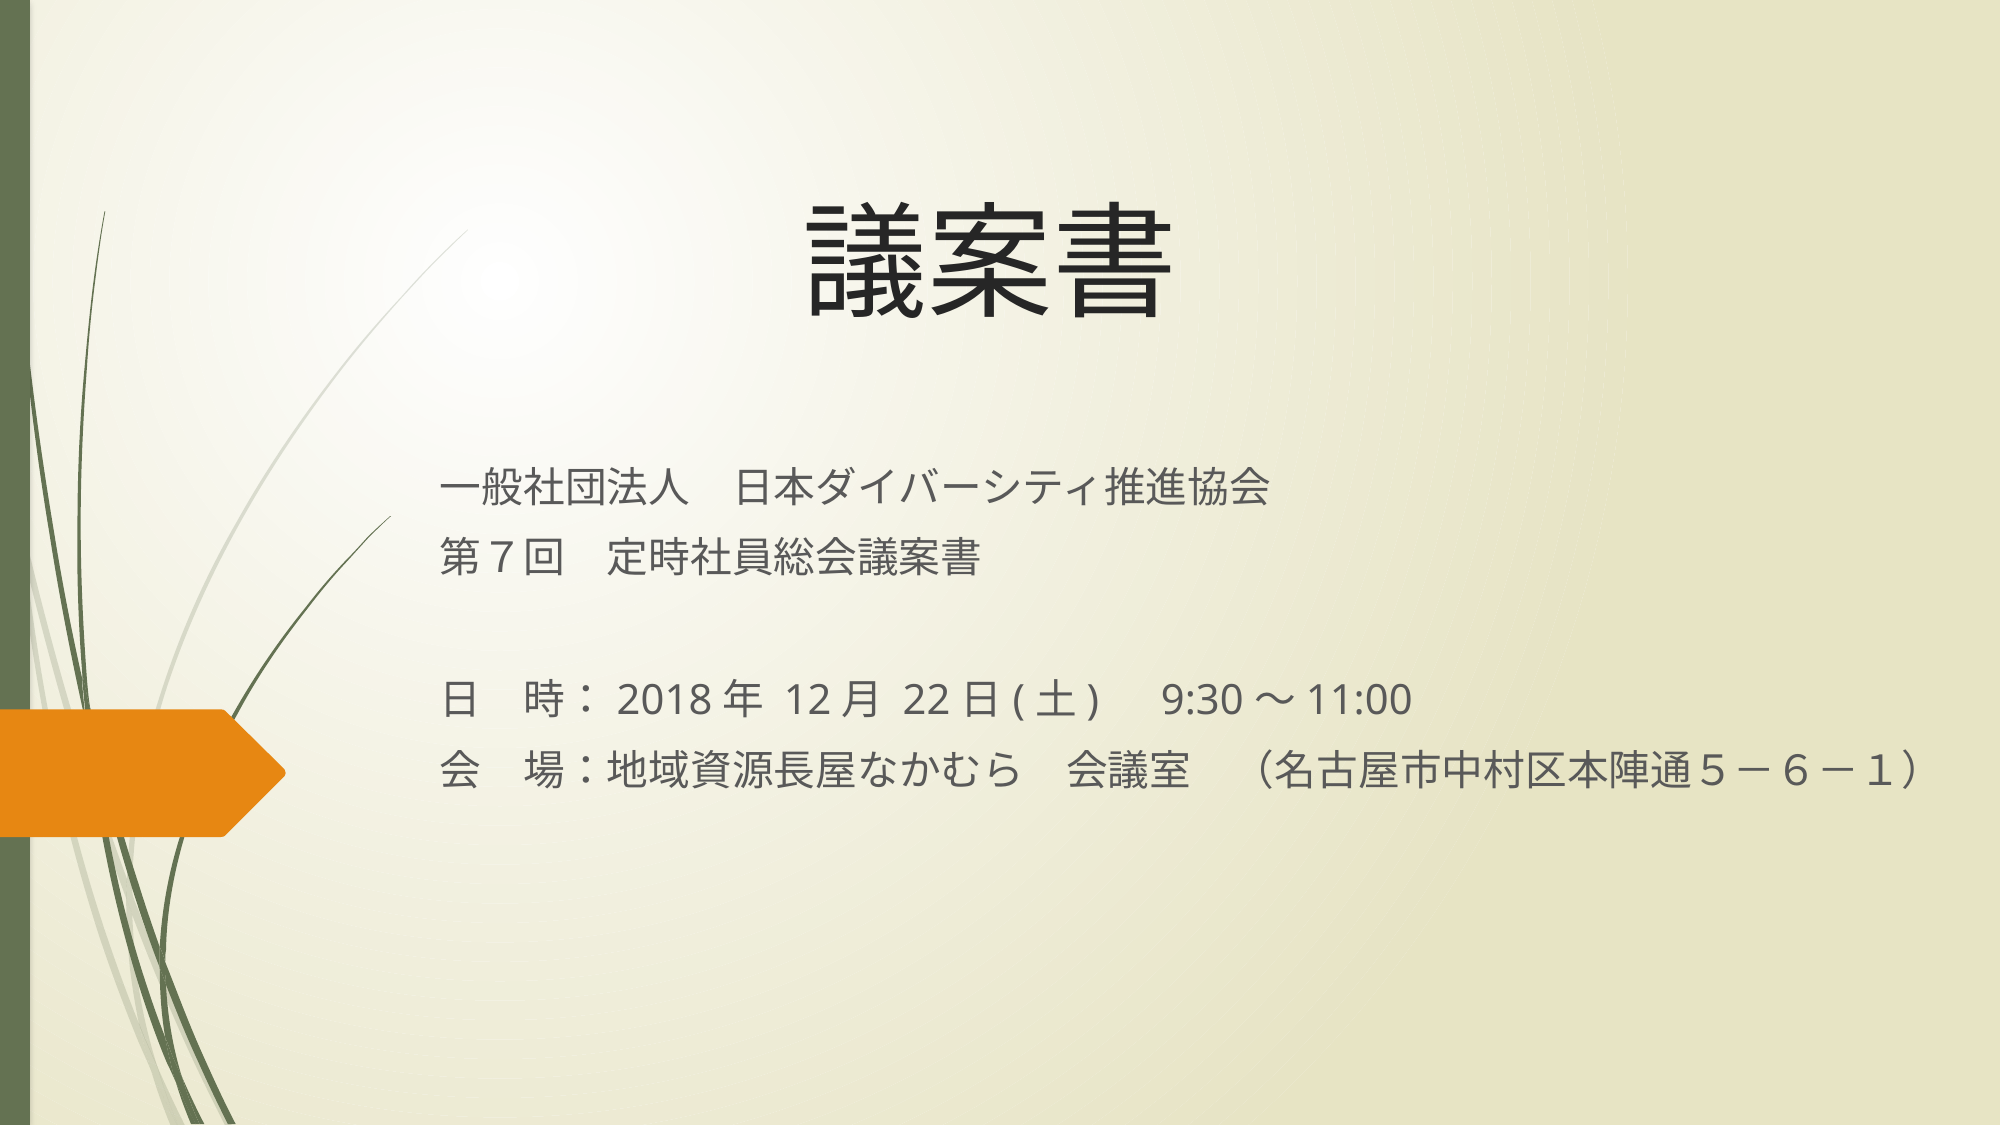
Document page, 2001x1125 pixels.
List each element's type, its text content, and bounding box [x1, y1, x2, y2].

text_box 一般社団法人 日本ダイバーシティ推進協会 第７回 定時社員総会議案書 日 時：2018年 12月 22日(土) 9:30～11:00 会 場：地域資源長屋なかむら 会議室 （名古屋市中村区本陣通５－６－１） [424, 452, 1985, 851]
title 議案書 [424, 155, 1556, 341]
